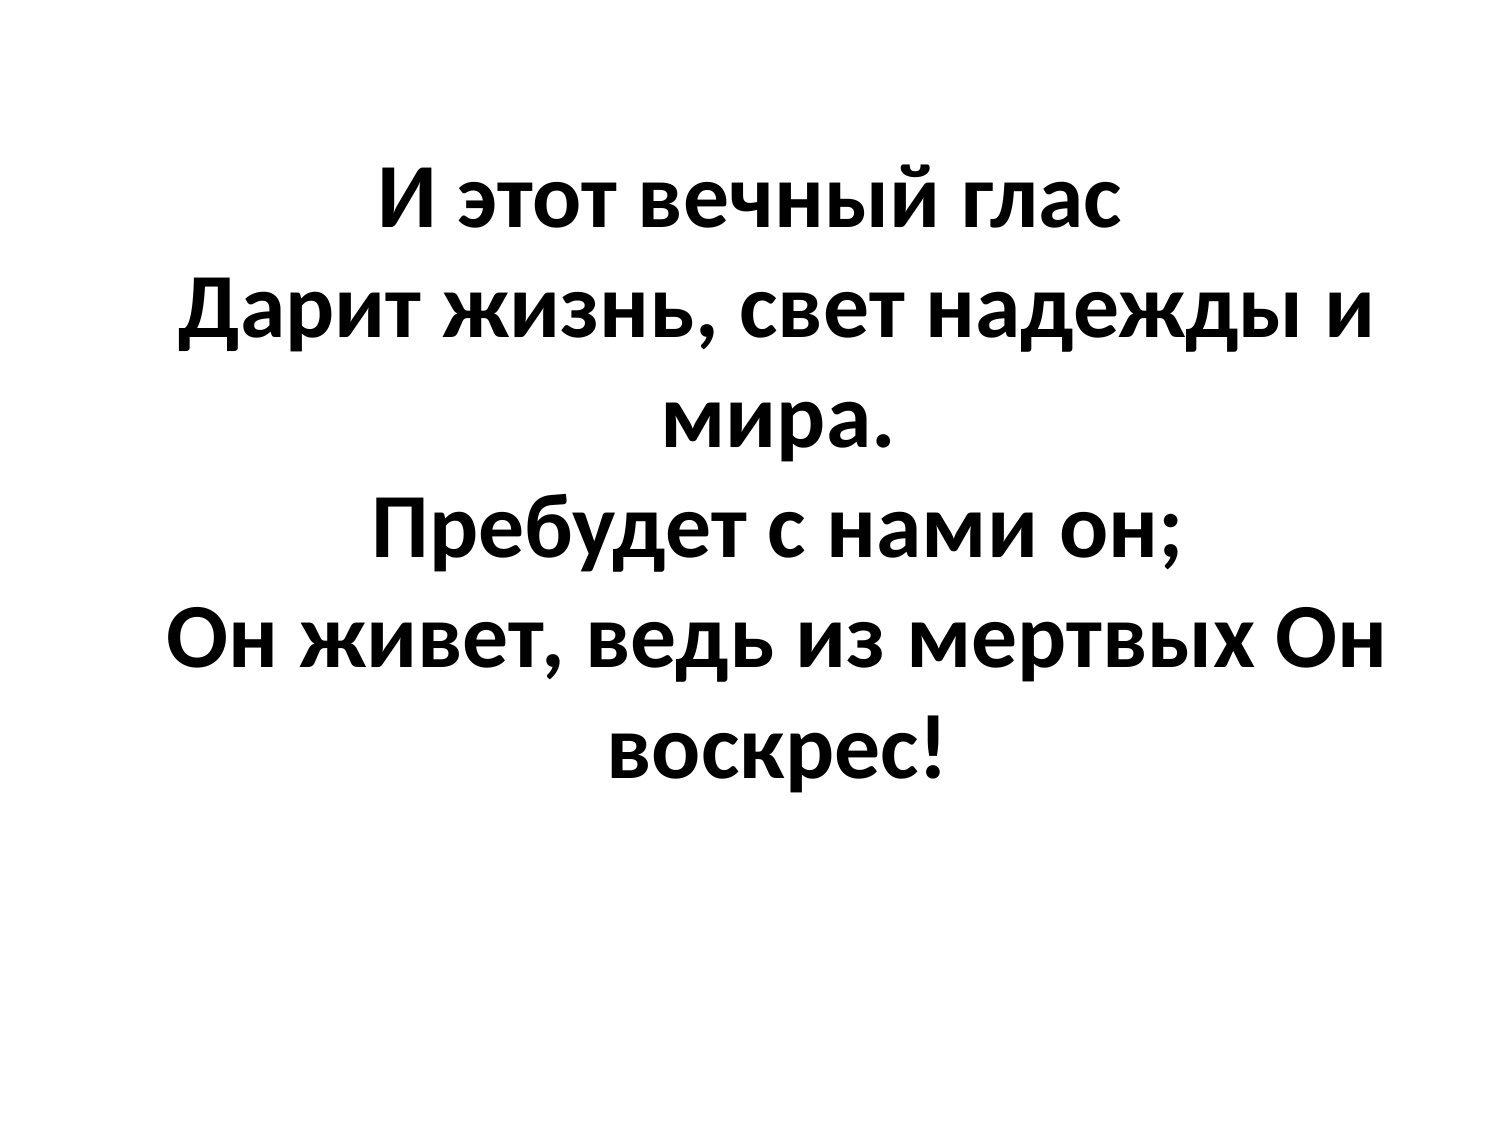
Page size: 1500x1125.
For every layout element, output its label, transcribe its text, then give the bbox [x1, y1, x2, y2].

list И этот вечный глас Дарит жизнь, свет надежды и мира. Пребудет с нами он; Он живет, ведь из мертвых Он воскрес! [0, 0, 1500, 1125]
